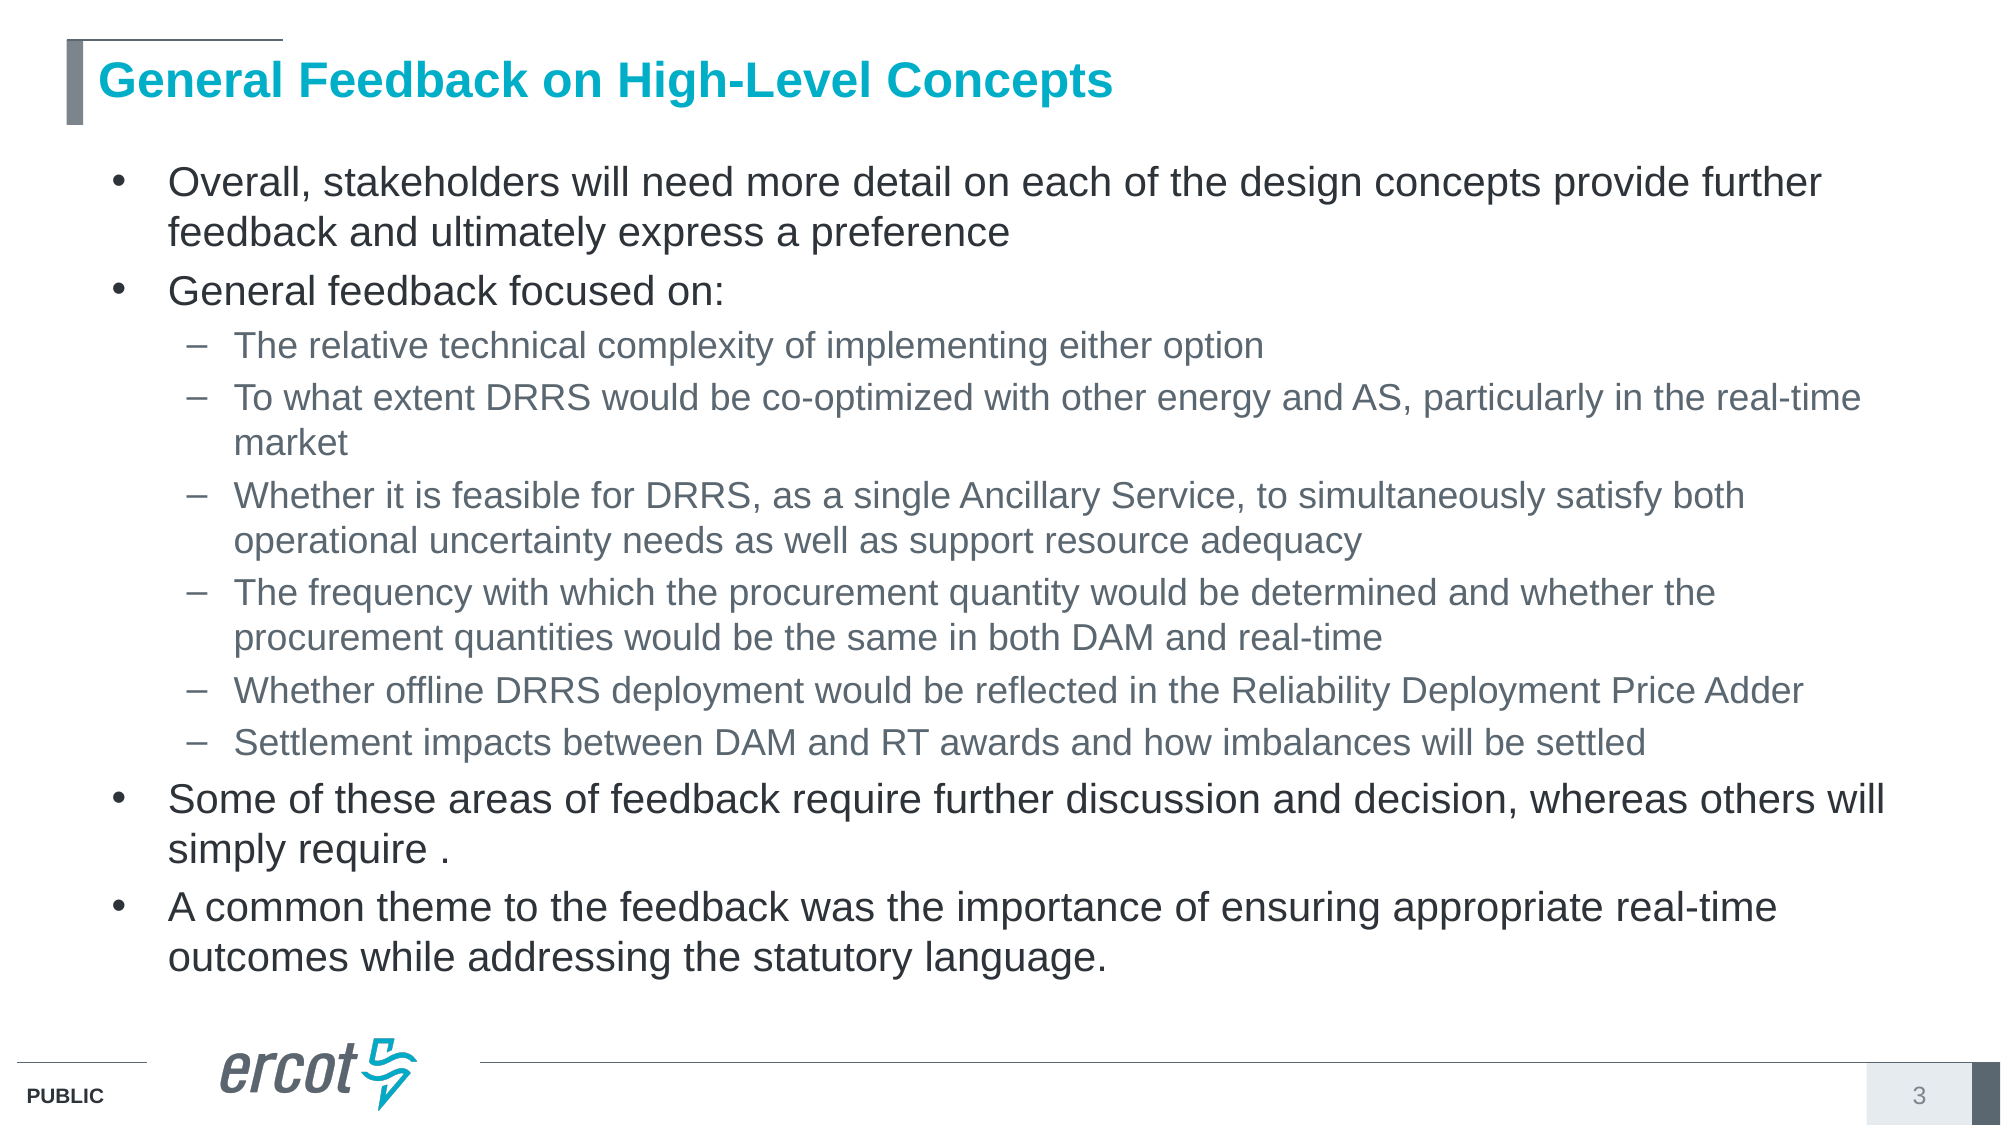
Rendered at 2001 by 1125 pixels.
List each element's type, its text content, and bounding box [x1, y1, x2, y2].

title General Feedback on High-Level Concepts [83, 39, 1934, 125]
slide_number 3 [1866, 1076, 1973, 1113]
picture [215, 1032, 421, 1117]
list Overall, stakeholders will need more detail on each of the design concepts provide further feedback and ultimately express a preference General feedback focused on: The relative technical complexity of implementing either option To what extent DRRS would be co-optimized with other energy and AS, particularly in the real-time market Whether it is feasible for DRRS, as a single Ancillary Service, to simultaneously satisfy both operational uncertainty needs as well as support resource adequacy The frequency with which the procurement quantity would be determined and whether the procurement quantities would be the same in both DAM and real-time Whether offline DRRS deployment would be reflected in the Reliability Deployment Price Adder Settlement impacts between DAM and RT awards and how imbalances will be settled Some of these areas of feedback require further discussion and decision, whereas others will simply require . A common theme to the feedback was the importance of ensuring appropriate real-time outcomes while addressing the statutory language. [66, 125, 1934, 992]
